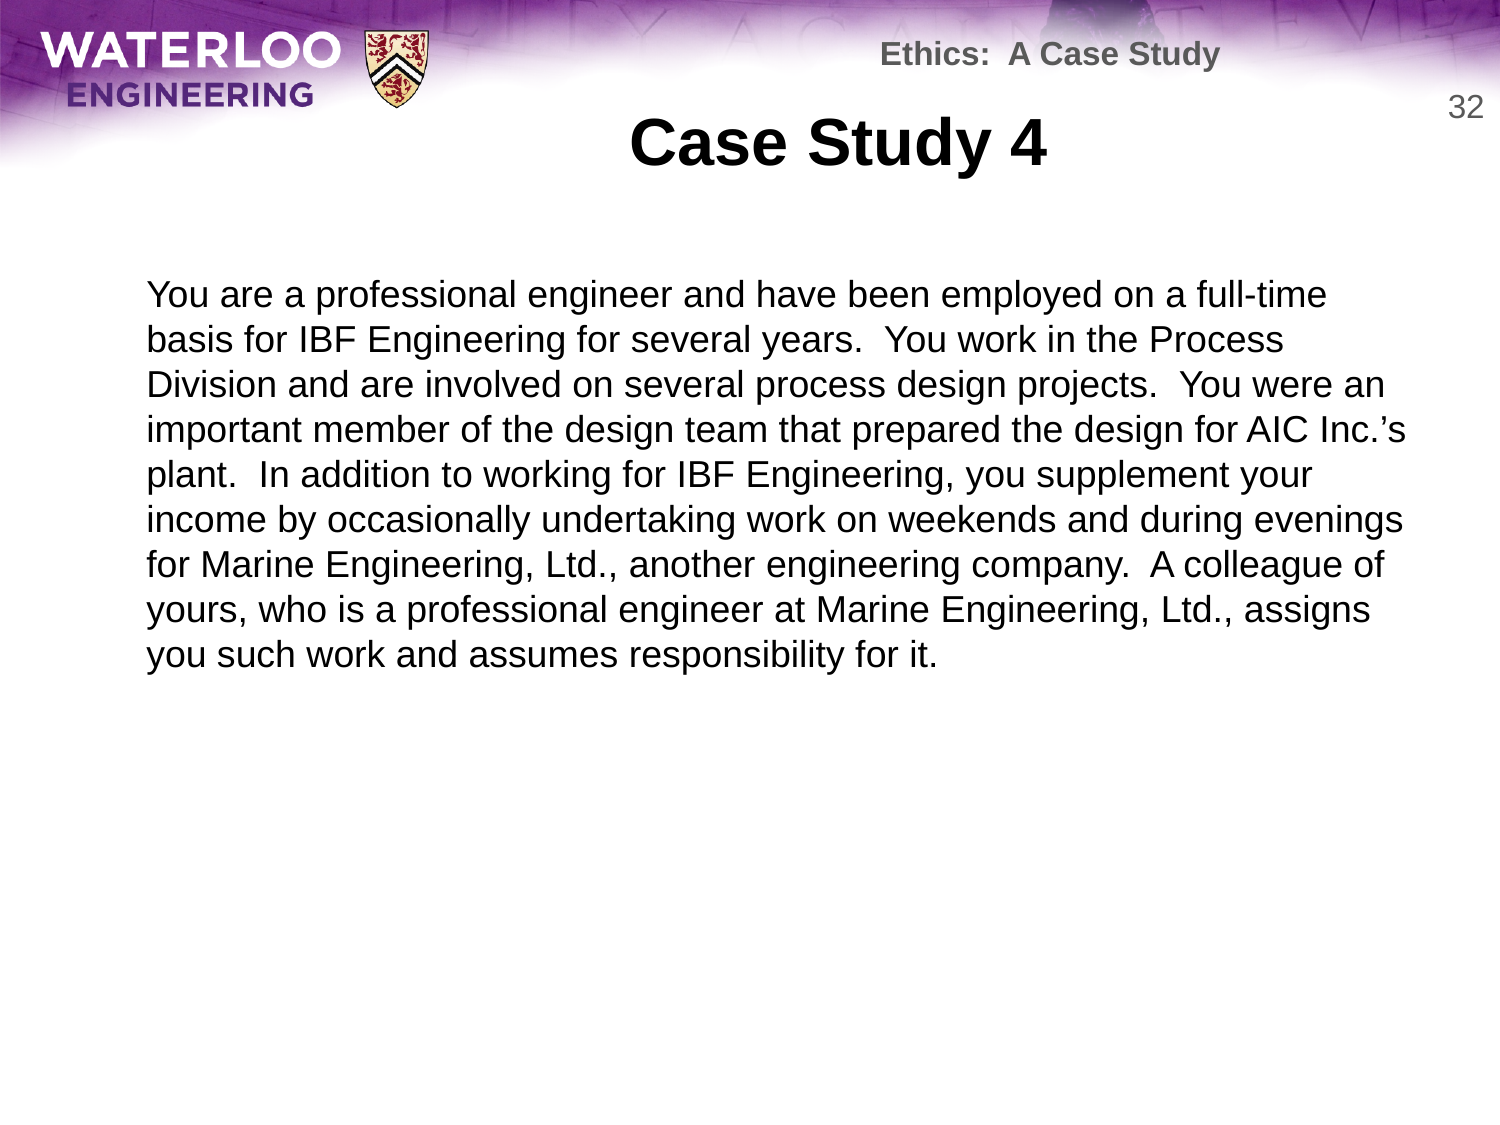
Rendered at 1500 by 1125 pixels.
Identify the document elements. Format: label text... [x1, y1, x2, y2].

footer Ethics: A Case Study [535, 24, 1236, 68]
title Case Study 4 [252, 44, 1426, 233]
picture [0, 0, 1500, 1125]
list You are a professional engineer and have been employed on a full-time basis for IBF Engineering for several years. You work in the Process Division and are involved on several process design projects. You were an important member of the design team that prepared the design for AIC Inc.’s plant. In addition to working for IBF Engineering, you supplement your income by occasionally undertaking work on weekends and during evenings for Marine Engineering, Ltd., another engineering company. A colleague of yours, who is a professional engineer at Marine Engineering, Ltd., assigns you such work and assumes responsibility for it. [74, 262, 1426, 1020]
slide_number 32 [1371, 73, 1500, 134]
